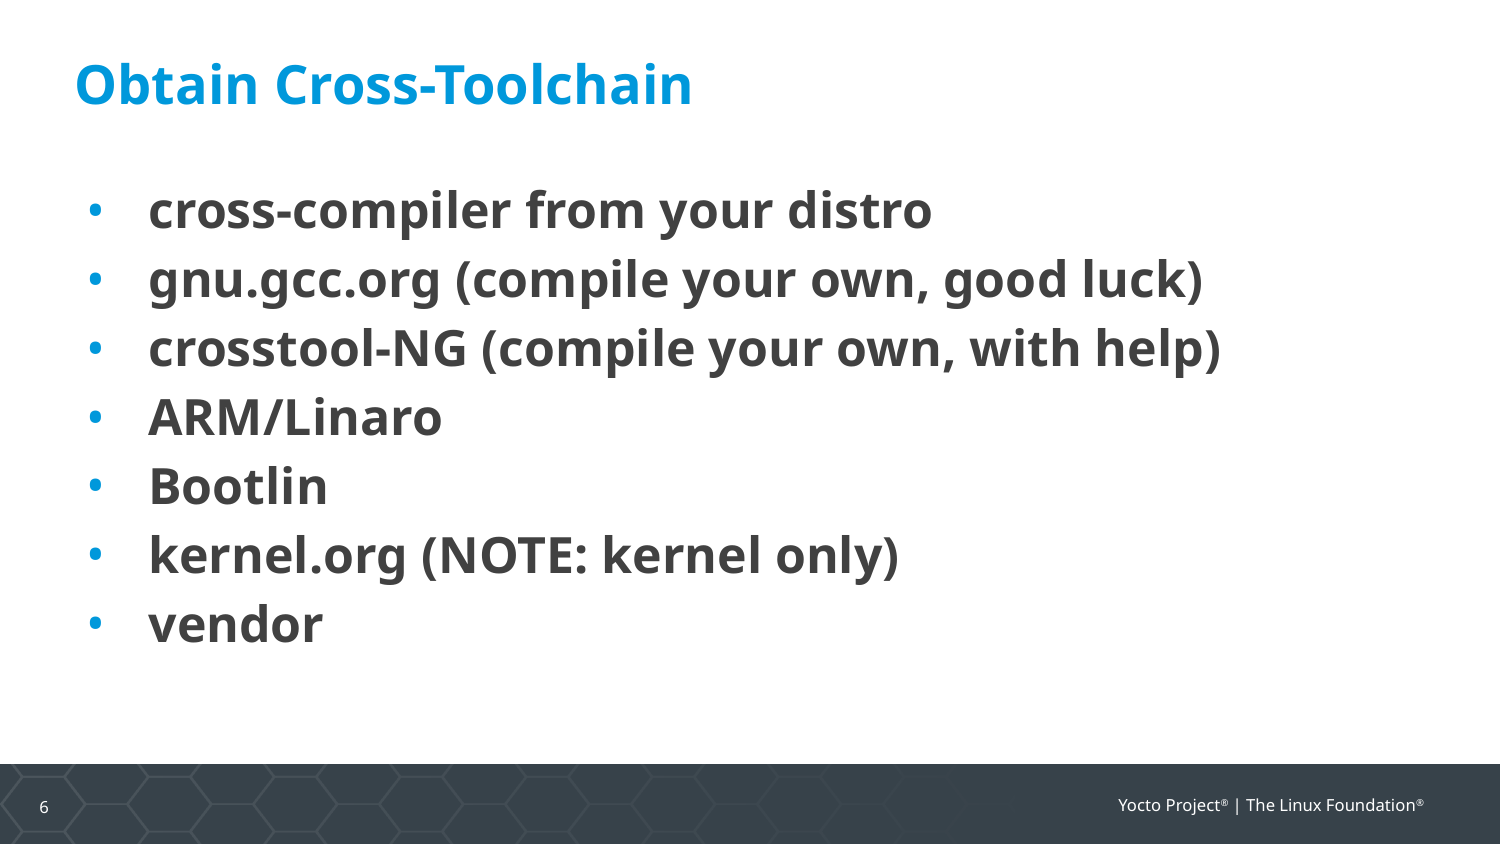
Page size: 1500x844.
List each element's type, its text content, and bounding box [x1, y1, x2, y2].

text_box Obtain Cross-Toolchain [74, 50, 1424, 160]
picture [0, 0, 1500, 844]
text_box cross-compiler from your distro gnu.gcc.org (compile your own, good luck) crosstool-NG (compile your own, with help) ARM/Linaro Bootlin kernel.org (NOTE: kernel only) vendor [73, 169, 1424, 728]
